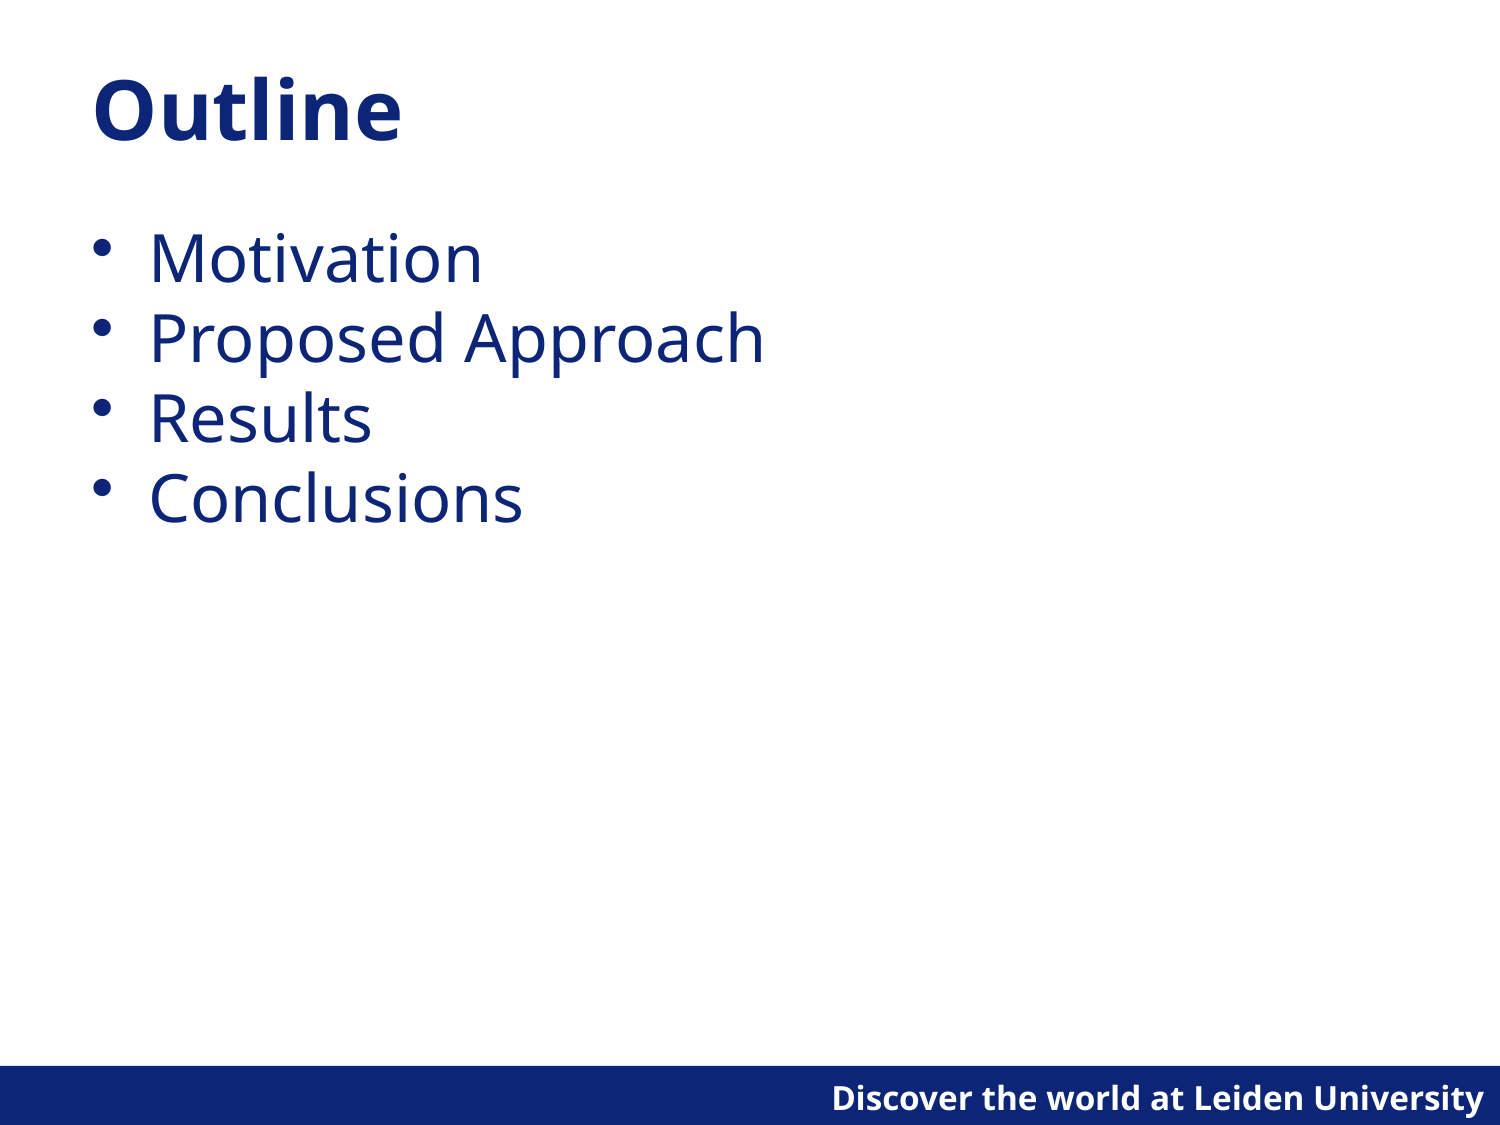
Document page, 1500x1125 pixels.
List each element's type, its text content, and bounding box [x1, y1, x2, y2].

title Outline [76, 54, 1412, 159]
list Motivation Proposed Approach Results Conclusions [76, 208, 1412, 964]
